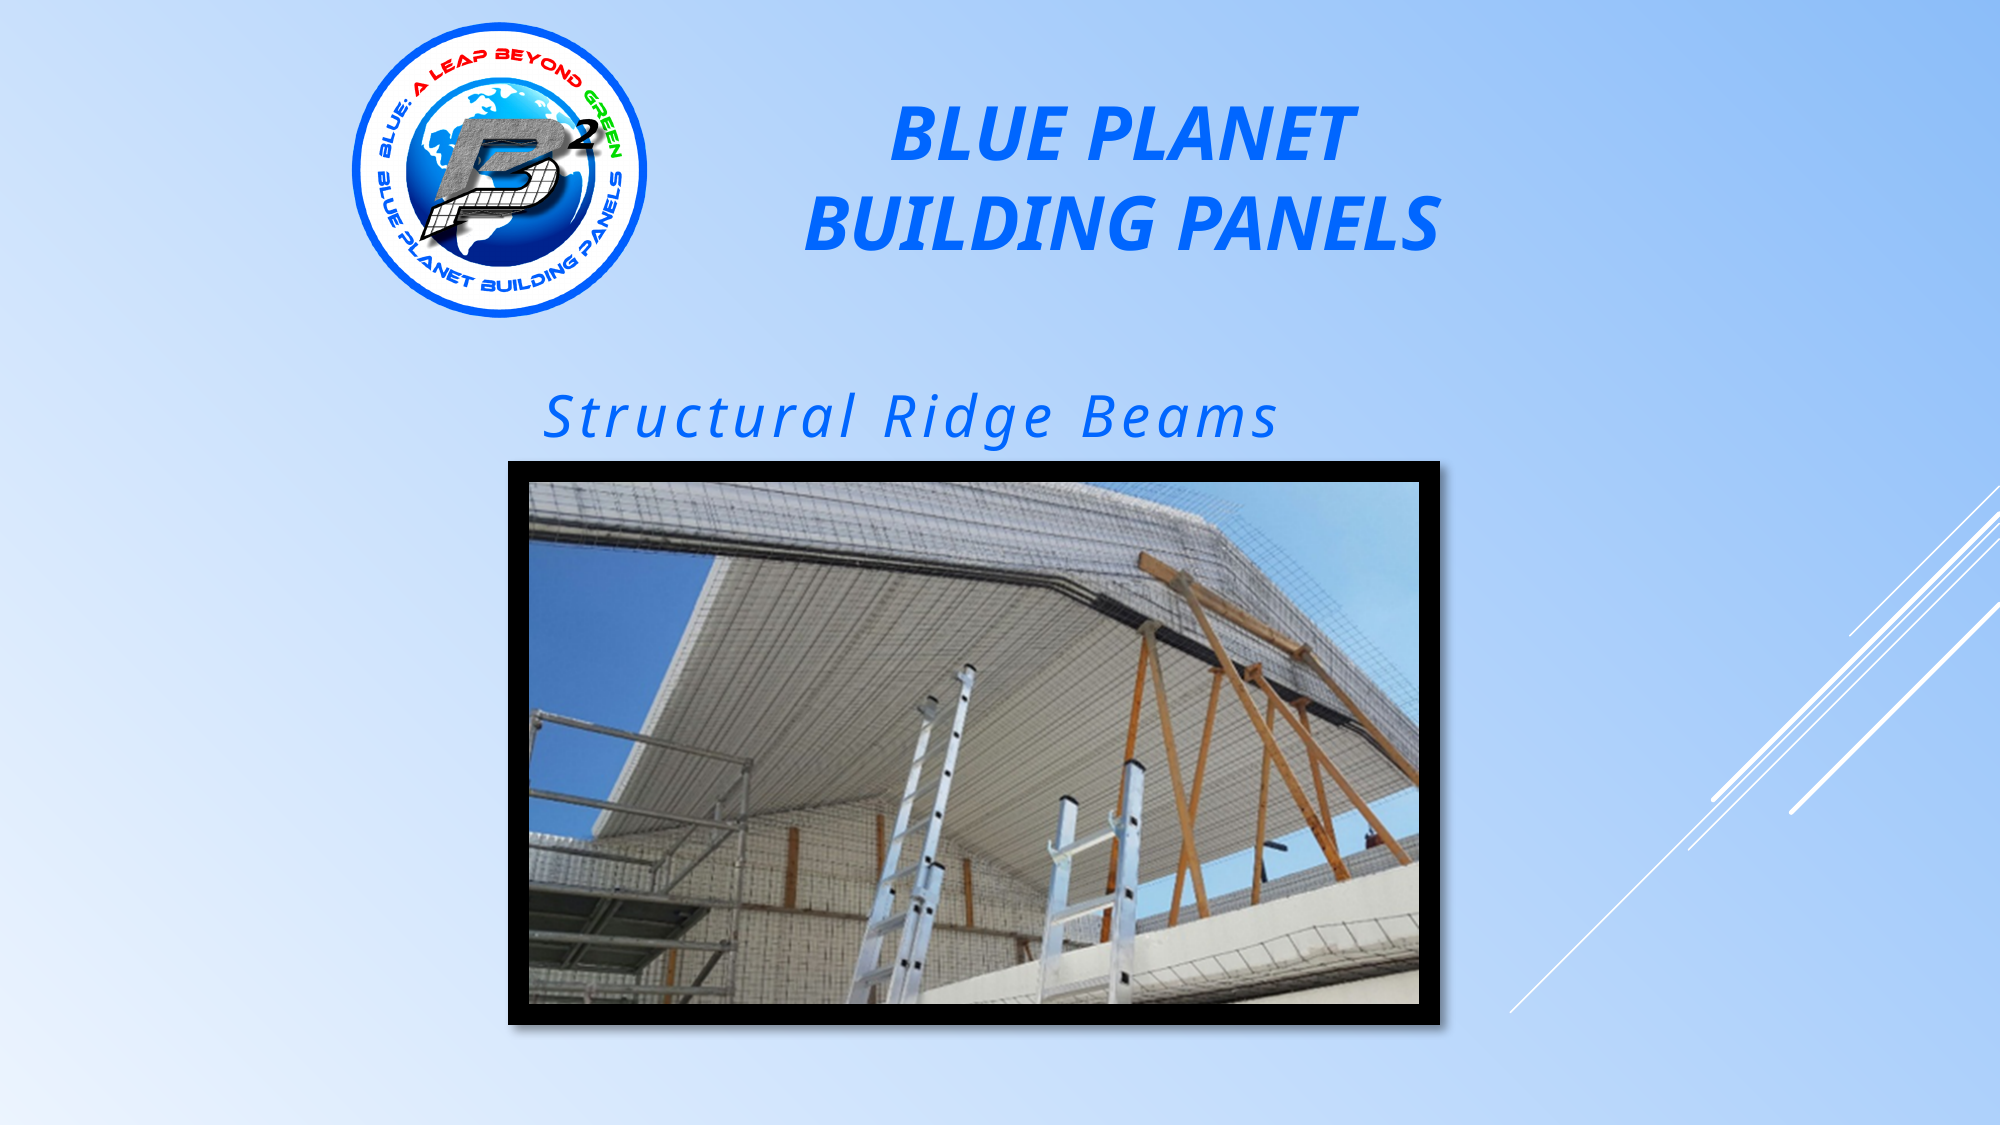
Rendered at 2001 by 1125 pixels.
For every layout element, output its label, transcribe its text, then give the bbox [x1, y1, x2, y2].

picture [528, 481, 1420, 1004]
text_box Structural Ridge Beams [528, 371, 1668, 457]
text_box BLUE PLANET BUILDING PANELS [672, 78, 1819, 273]
picture [329, 5, 672, 348]
